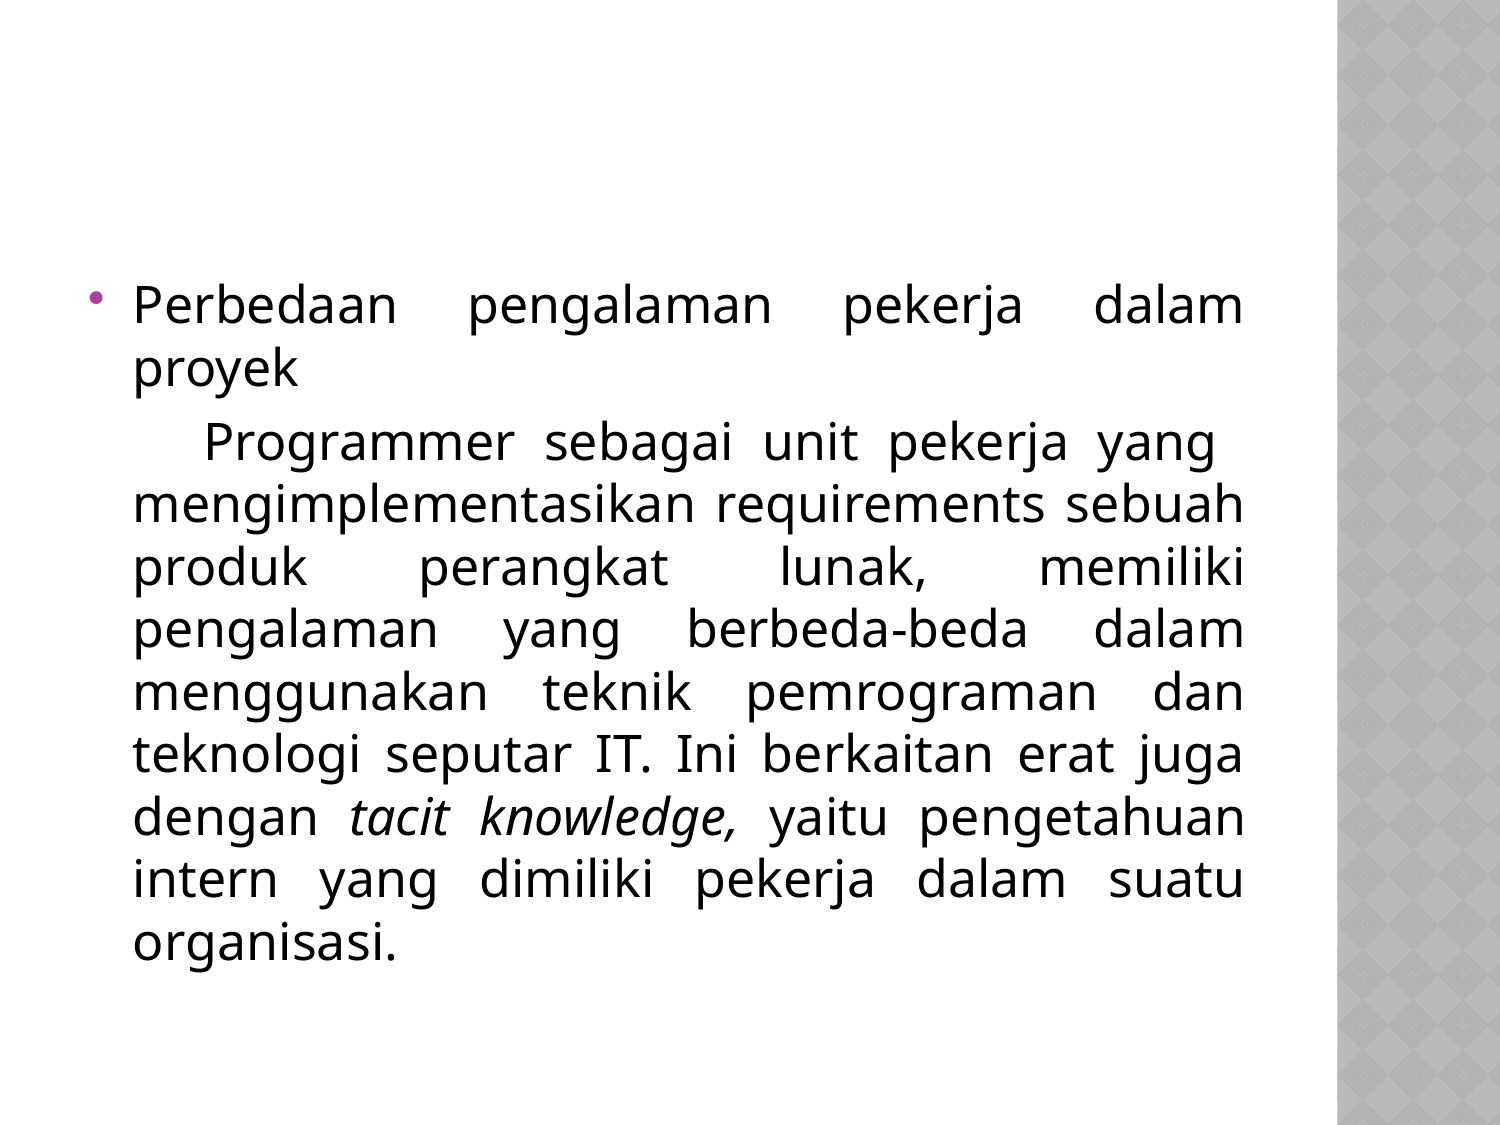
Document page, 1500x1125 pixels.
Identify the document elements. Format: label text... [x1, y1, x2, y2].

list Perbedaan pengalaman pekerja dalam proyek Programmer sebagai unit pekerja yang mengimplementasikan requirements sebuah produk perangkat lunak, memiliki pengalaman yang berbeda-beda dalam menggunakan teknik pemrograman dan teknologi seputar IT. Ini berkaitan erat juga dengan tacit knowledge, yaitu pengetahuan intern yang dimiliki pekerja dalam suatu organisasi. [75, 264, 1263, 1059]
